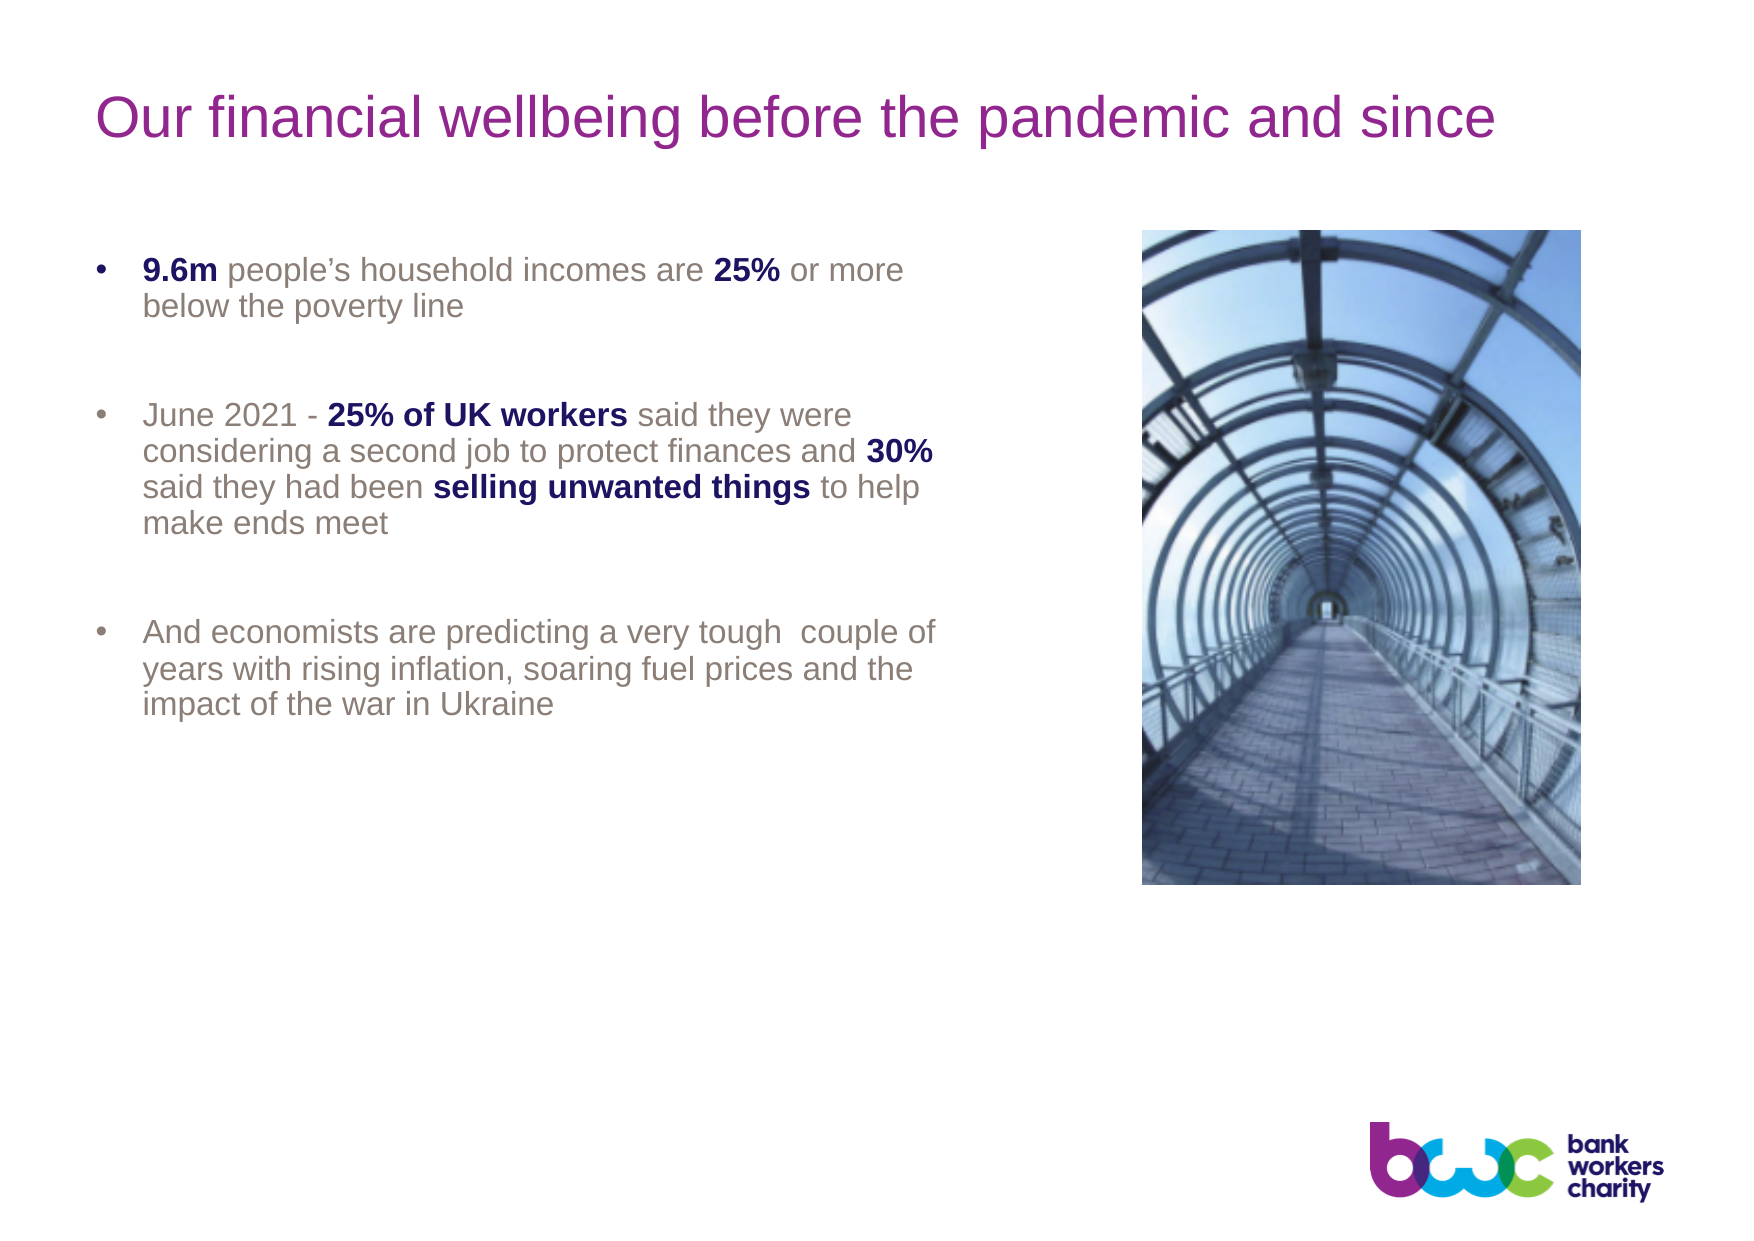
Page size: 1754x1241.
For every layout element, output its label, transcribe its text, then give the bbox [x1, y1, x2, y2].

list 9.6m people’s household incomes are 25% or more below the poverty line June 2021 - 25% of UK workers said they were considering a second job to protect finances and 30% said they had been selling unwanted things to help make ends meet And economists are predicting a very tough couple of years with rising inflation, soaring fuel prices and the impact of the war in Ukraine [95, 194, 960, 1096]
title Our financial wellbeing before the pandemic and since [95, 87, 1603, 209]
picture [1370, 1122, 1664, 1204]
picture [1142, 230, 1581, 885]
